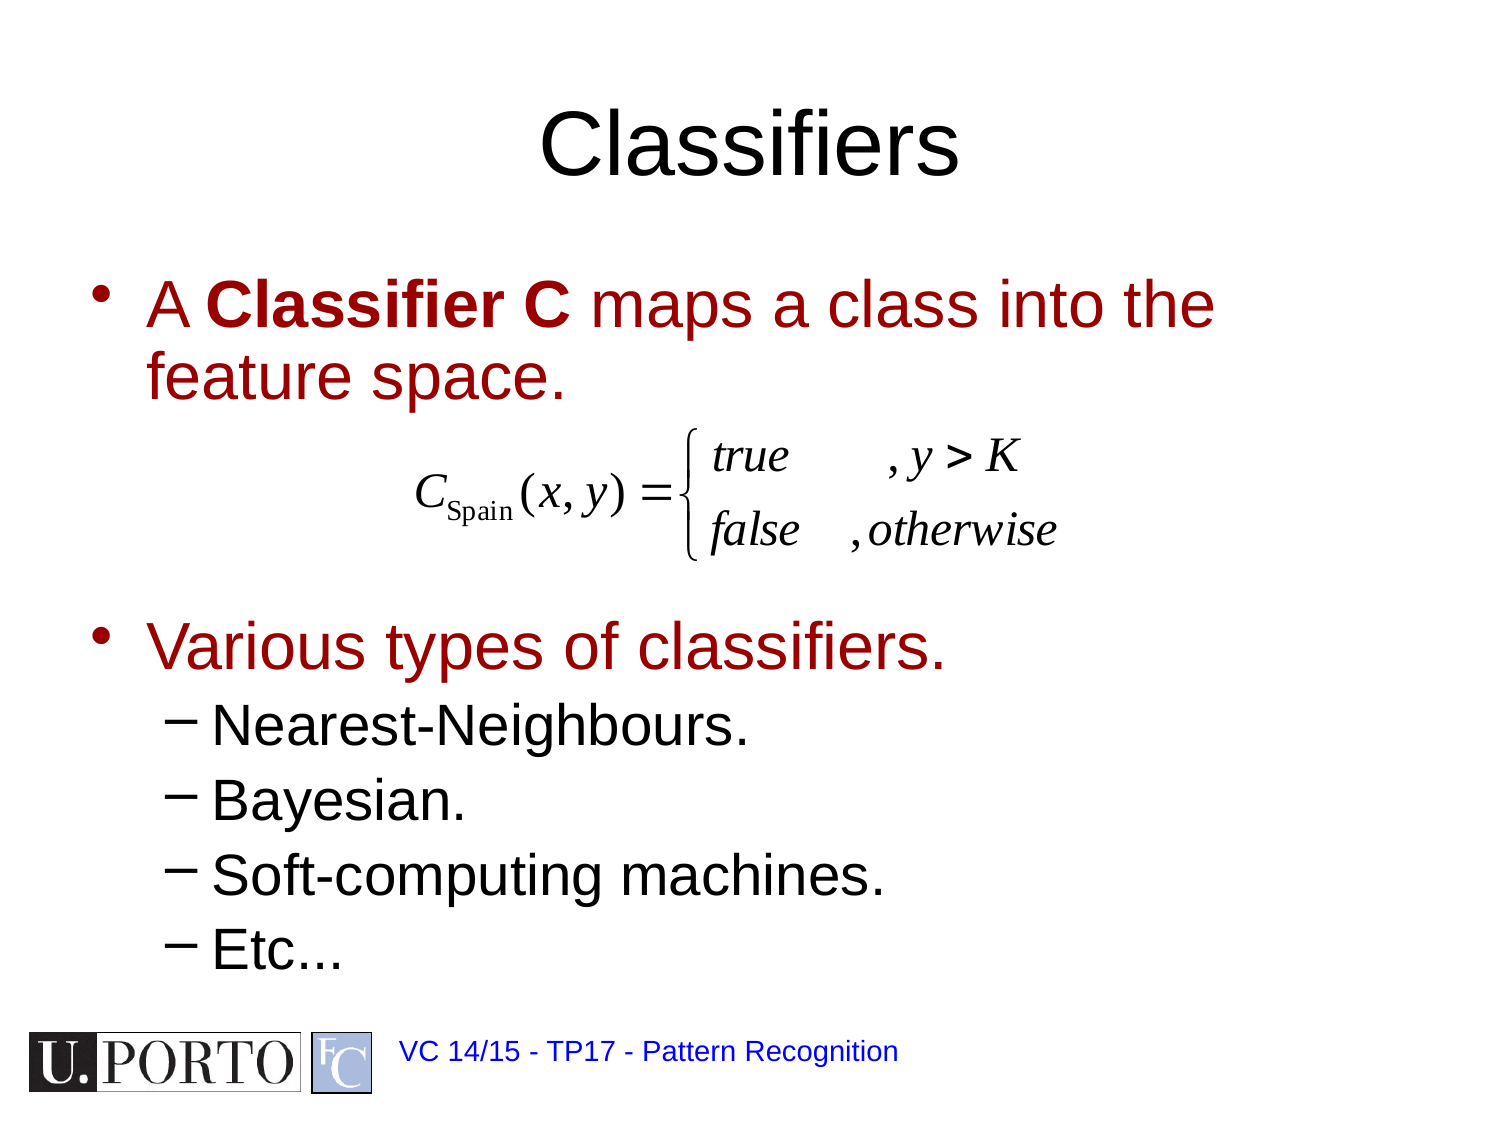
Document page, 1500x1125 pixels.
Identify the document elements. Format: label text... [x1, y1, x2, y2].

list A Classifier C maps a class into the feature space. Various types of classifiers. Nearest-Neighbours. Bayesian. Soft-computing machines. Etc... [74, 262, 1426, 1006]
title Classifiers [74, 44, 1426, 233]
footer VC 14/15 - TP17 - Pattern Recognition [383, 1024, 1306, 1103]
picture [313, 1033, 371, 1092]
picture [29, 1032, 301, 1092]
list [407, 420, 1071, 570]
